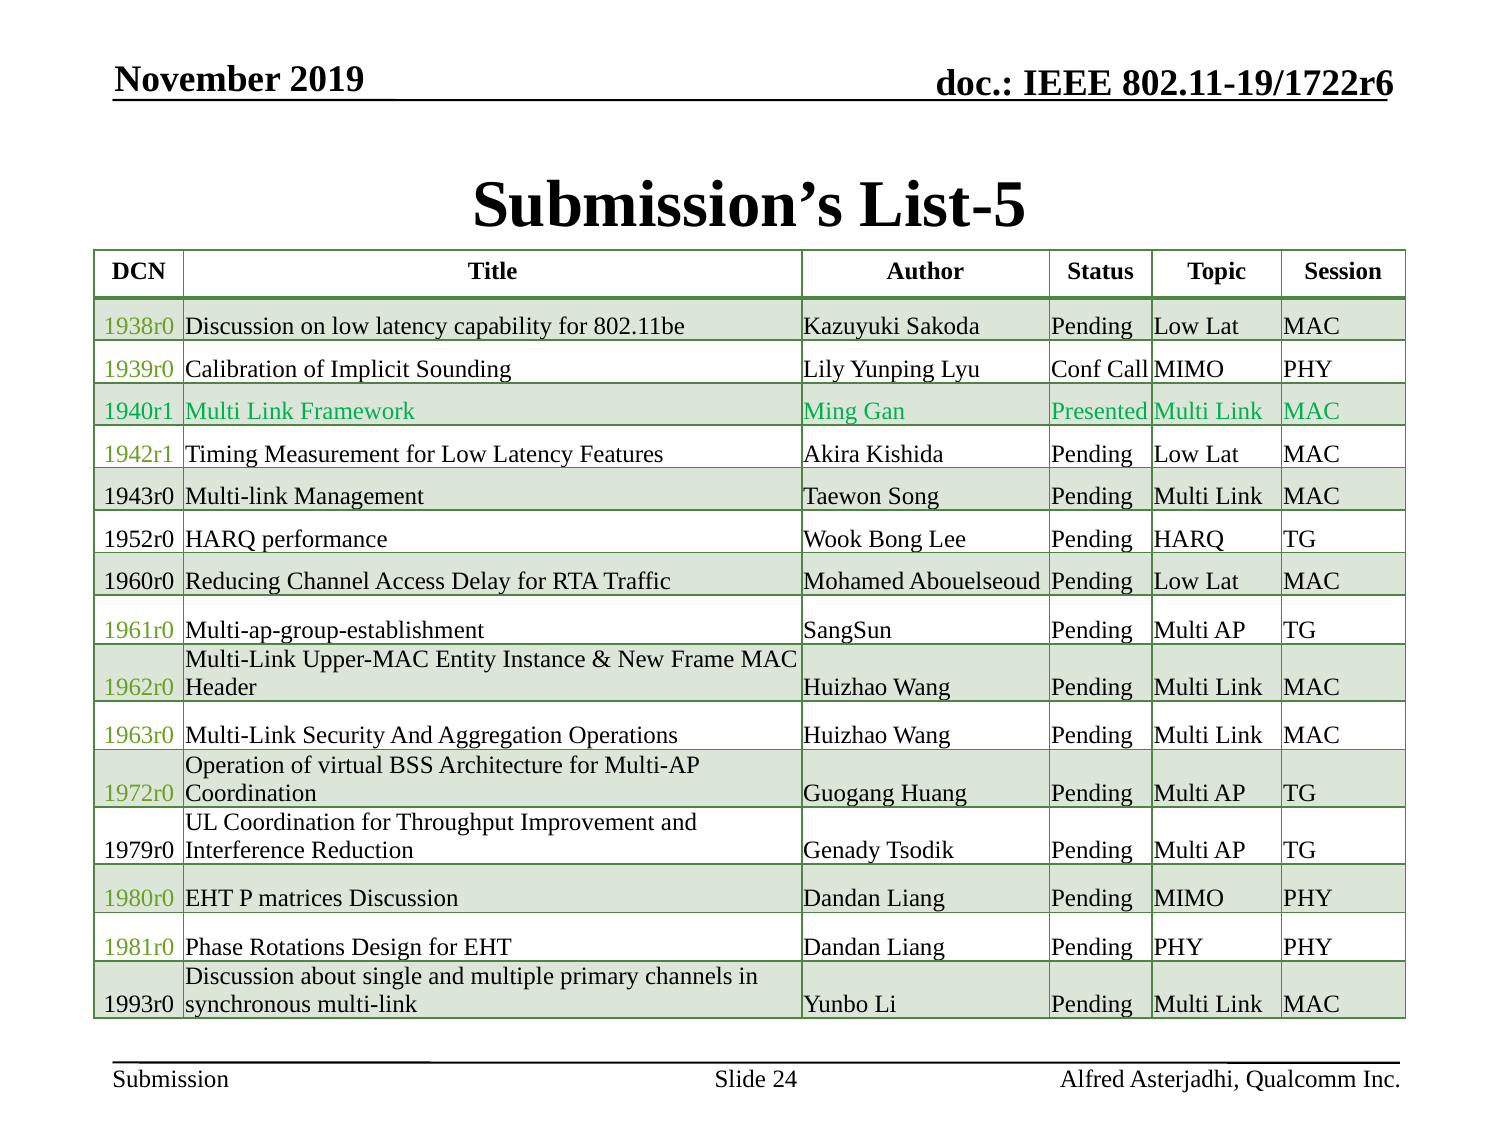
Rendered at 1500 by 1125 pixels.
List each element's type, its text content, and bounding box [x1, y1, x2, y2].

table_cell MAC [1282, 702, 1405, 749]
table_header DCN [95, 251, 183, 296]
table_cell Pending [1050, 426, 1151, 467]
table_cell Multi Link [1153, 468, 1281, 509]
table_cell Pending [1050, 511, 1151, 552]
table_cell Multi AP [1153, 808, 1281, 863]
table_cell Dandan Liang [803, 865, 1049, 912]
table_cell Taewon Song [803, 468, 1049, 509]
table_cell Low Lat [1153, 426, 1281, 467]
table_cell HARQ performance [184, 511, 801, 552]
table_cell 1939r0 [95, 341, 183, 382]
table_cell Ming Gan [803, 384, 1049, 424]
table_cell Calibration of Implicit Sounding [184, 341, 801, 382]
table_cell Multi-Link Upper-MAC Entity Instance & New Frame MAC Header [184, 645, 801, 700]
table_cell MAC [1282, 300, 1405, 339]
table_cell Multi-link Management [184, 468, 801, 509]
table_cell TG [1282, 596, 1405, 643]
table_cell Huizhao Wang [803, 702, 1049, 749]
table_cell MAC [1282, 645, 1405, 700]
table_cell Pending [1050, 596, 1151, 643]
table_cell 1993r0 [95, 962, 183, 1017]
table_header Session [1282, 251, 1405, 296]
table_cell MIMO [1153, 865, 1281, 912]
table_cell Multi Link [1153, 384, 1281, 424]
table_cell Multi AP [1153, 750, 1281, 806]
table_cell Akira Kishida [803, 426, 1049, 467]
table_cell EHT P matrices Discussion [184, 865, 801, 912]
table_cell Pending [1050, 962, 1151, 1017]
footer Alfred Asterjadhi, Qualcomm Inc. [878, 1061, 1402, 1093]
table_cell MAC [1282, 426, 1405, 467]
title Submission’s List-5 [112, 112, 1388, 249]
table_cell Dandan Liang [803, 913, 1049, 960]
table_cell Conf Call [1050, 341, 1151, 382]
table_cell MAC [1282, 962, 1405, 1017]
table_cell Multi AP [1153, 596, 1281, 643]
slide_number Slide 24 [712, 1061, 800, 1123]
table_cell Multi-ap-group-establishment [184, 596, 801, 643]
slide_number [114, 54, 423, 100]
table_cell MAC [1282, 553, 1405, 594]
table_cell 1940r1 [95, 384, 183, 424]
table_cell Low Lat [1153, 553, 1281, 594]
table_cell Timing Measurement for Low Latency Features [184, 426, 801, 467]
table_cell Genady Tsodik [803, 808, 1049, 863]
table_cell 1942r1 [95, 426, 183, 467]
table_cell Pending [1050, 750, 1151, 806]
table_cell Pending [1050, 645, 1151, 700]
table_cell MAC [1282, 384, 1405, 424]
table_cell Presented [1050, 384, 1151, 424]
table_cell Discussion about single and multiple primary channels in synchronous multi-link [184, 962, 801, 1017]
table_cell Multi Link Framework [184, 384, 801, 424]
table_cell 1979r0 [95, 808, 183, 863]
table_cell Low Lat [1153, 300, 1281, 339]
table_cell Operation of virtual BSS Architecture for Multi-AP Coordination [184, 750, 801, 806]
table_cell Reducing Channel Access Delay for RTA Traffic [184, 553, 801, 594]
table_header Status [1050, 251, 1151, 296]
table_cell 1962r0 [95, 645, 183, 700]
table_cell PHY [1282, 865, 1405, 912]
table_cell SangSun [803, 596, 1049, 643]
table_cell Kazuyuki Sakoda [803, 300, 1049, 339]
table_cell UL Coordination for Throughput Improvement and Interference Reduction [184, 808, 801, 863]
table_cell Multi Link [1153, 645, 1281, 700]
table_cell HARQ [1153, 511, 1281, 552]
table_cell Pending [1050, 913, 1151, 960]
table_cell Pending [1050, 702, 1151, 749]
table_header Topic [1153, 251, 1281, 296]
table_cell Yunbo Li [803, 962, 1049, 1017]
table_header Author [803, 251, 1049, 296]
table_cell Huizhao Wang [803, 645, 1049, 700]
table_cell 1972r0 [95, 750, 183, 806]
table_cell 1960r0 [95, 553, 183, 594]
table_header Title [184, 251, 801, 296]
table_cell Multi Link [1153, 702, 1281, 749]
table_cell 1980r0 [95, 865, 183, 912]
table_cell Multi-Link Security And Aggregation Operations [184, 702, 801, 749]
table_cell 1938r0 [95, 300, 183, 339]
table_cell Mohamed Abouelseoud [803, 553, 1049, 594]
table_cell PHY [1282, 341, 1405, 382]
table_cell PHY [1153, 913, 1281, 960]
table_cell TG [1282, 750, 1405, 806]
table_cell Pending [1050, 468, 1151, 509]
table_cell Lily Yunping Lyu [803, 341, 1049, 382]
table_cell 1943r0 [95, 468, 183, 509]
table_cell MIMO [1153, 341, 1281, 382]
table_cell 1961r0 [95, 596, 183, 643]
table_cell Wook Bong Lee [803, 511, 1049, 552]
table_cell 1981r0 [95, 913, 183, 960]
table_cell Pending [1050, 808, 1151, 863]
table_cell Phase Rotations Design for EHT [184, 913, 801, 960]
table_cell PHY [1282, 913, 1405, 960]
table_cell Guogang Huang [803, 750, 1049, 806]
table_cell TG [1282, 511, 1405, 552]
table_cell Pending [1050, 865, 1151, 912]
table_cell 1952r0 [95, 511, 183, 552]
table_cell TG [1282, 808, 1405, 863]
table_cell 1963r0 [95, 702, 183, 749]
table_cell MAC [1282, 468, 1405, 509]
table_cell Discussion on low latency capability for 802.11be [184, 300, 801, 339]
table_cell Pending [1050, 300, 1151, 339]
table_cell Multi Link [1153, 962, 1281, 1017]
table_cell Pending [1050, 553, 1151, 594]
